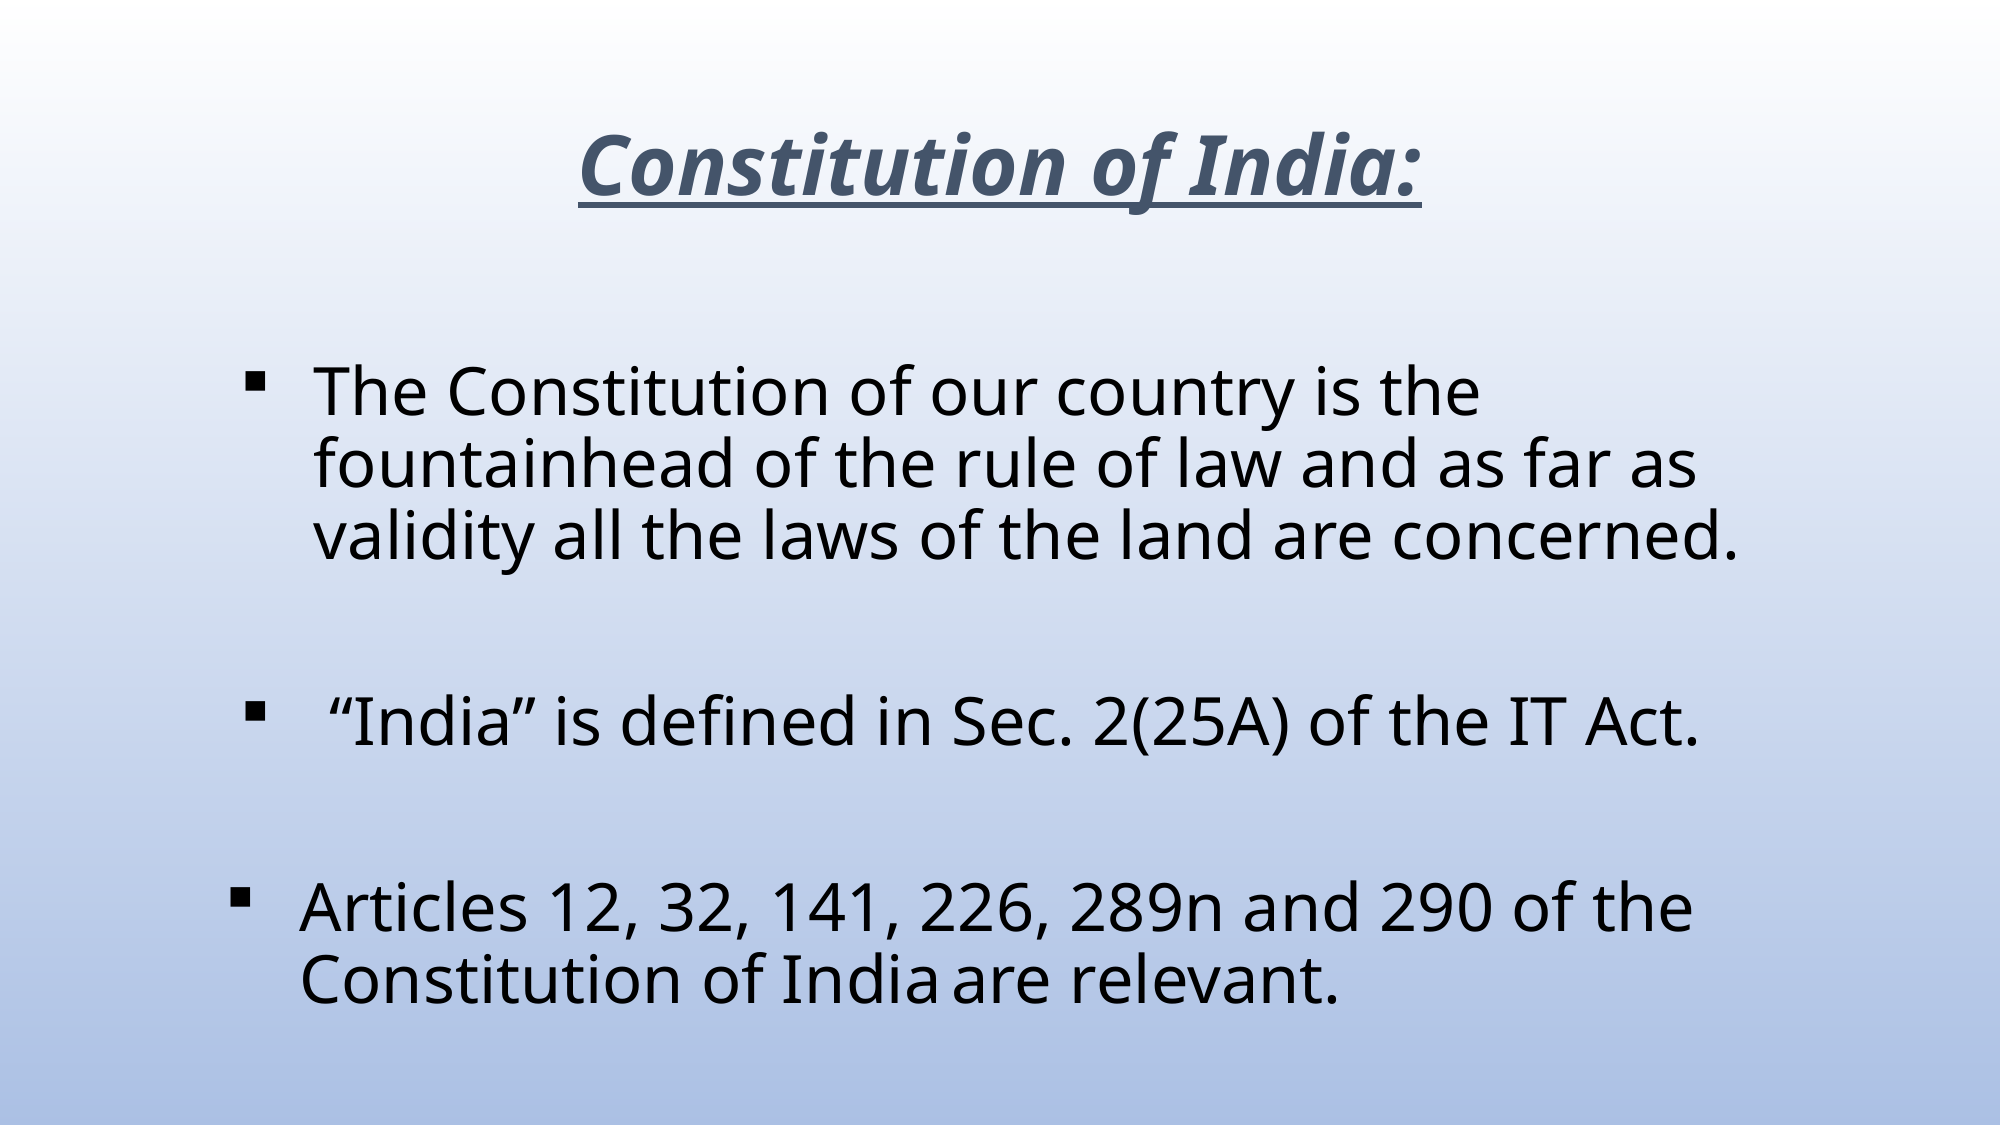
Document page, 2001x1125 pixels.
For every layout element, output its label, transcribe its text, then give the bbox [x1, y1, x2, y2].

title Constitution of India: [137, 59, 1863, 278]
list The Constitution of our country is the fountainhead of the rule of law and as far as validity all the laws of the land are concerned. “India” is defined in Sec. 2(25A) of the IT Act. Articles 12, 32, 141, 226, 289n and 290 of the Constitution of India are relevant. [137, 299, 1863, 1092]
